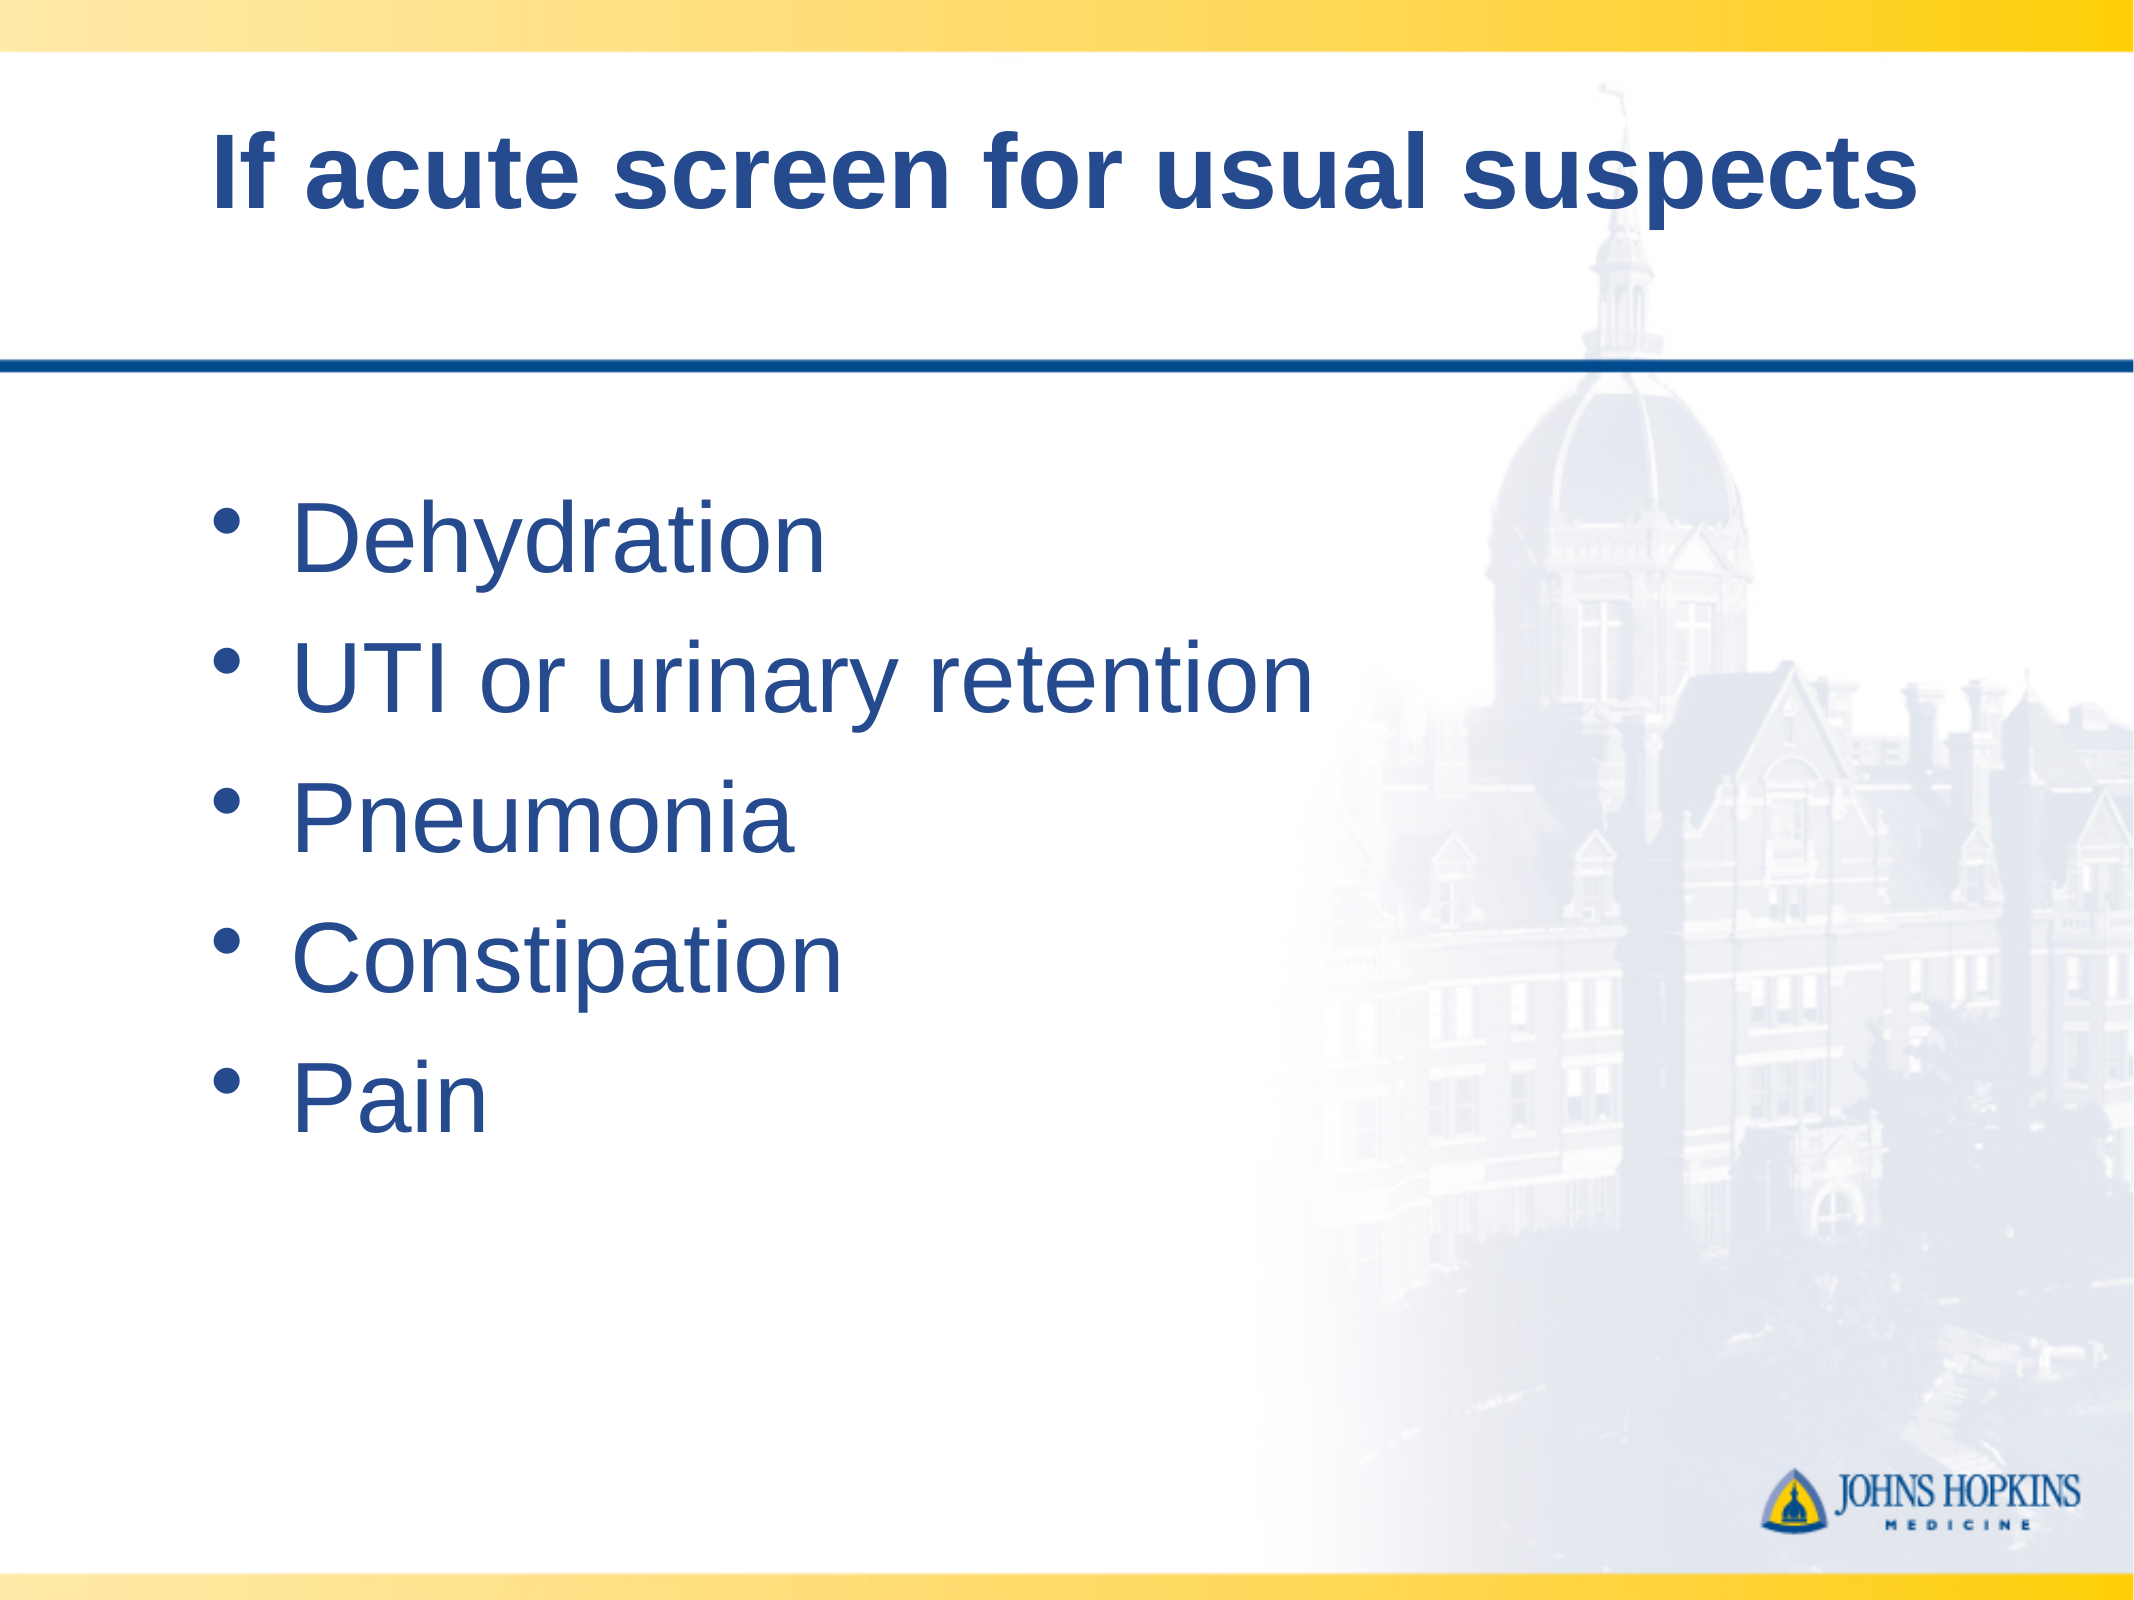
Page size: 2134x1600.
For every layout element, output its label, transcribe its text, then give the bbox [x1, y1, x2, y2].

picture [0, 0, 2134, 1600]
list Dehydration UTI or urinary retention Pneumonia Constipation Pain [188, 462, 2003, 1423]
title If acute screen for usual suspects [188, 91, 2003, 358]
